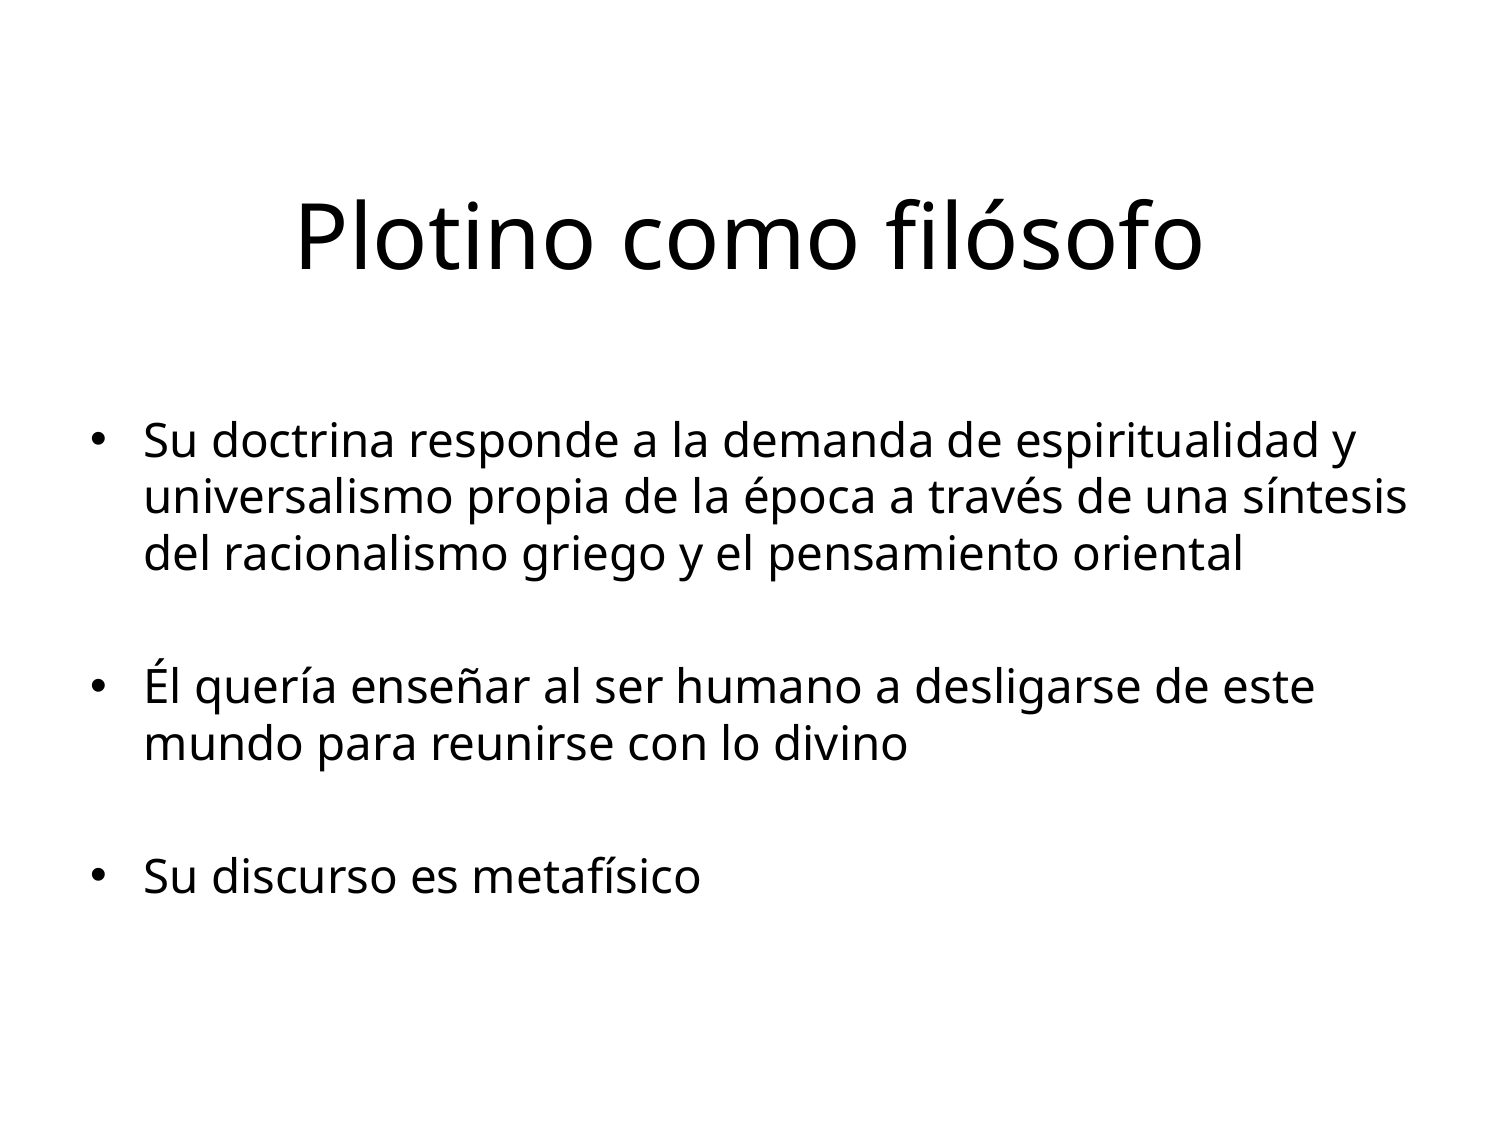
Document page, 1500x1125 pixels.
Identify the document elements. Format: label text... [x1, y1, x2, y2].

title Plotino como filósofo [75, 138, 1425, 327]
list Su doctrina responde a la demanda de espiritualidad y universalismo propia de la época a través de una síntesis del racionalismo griego y el pensamiento oriental Él quería enseñar al ser humano a desligarse de este mundo para reunirse con lo divino Su discurso es metafísico [75, 402, 1425, 950]
